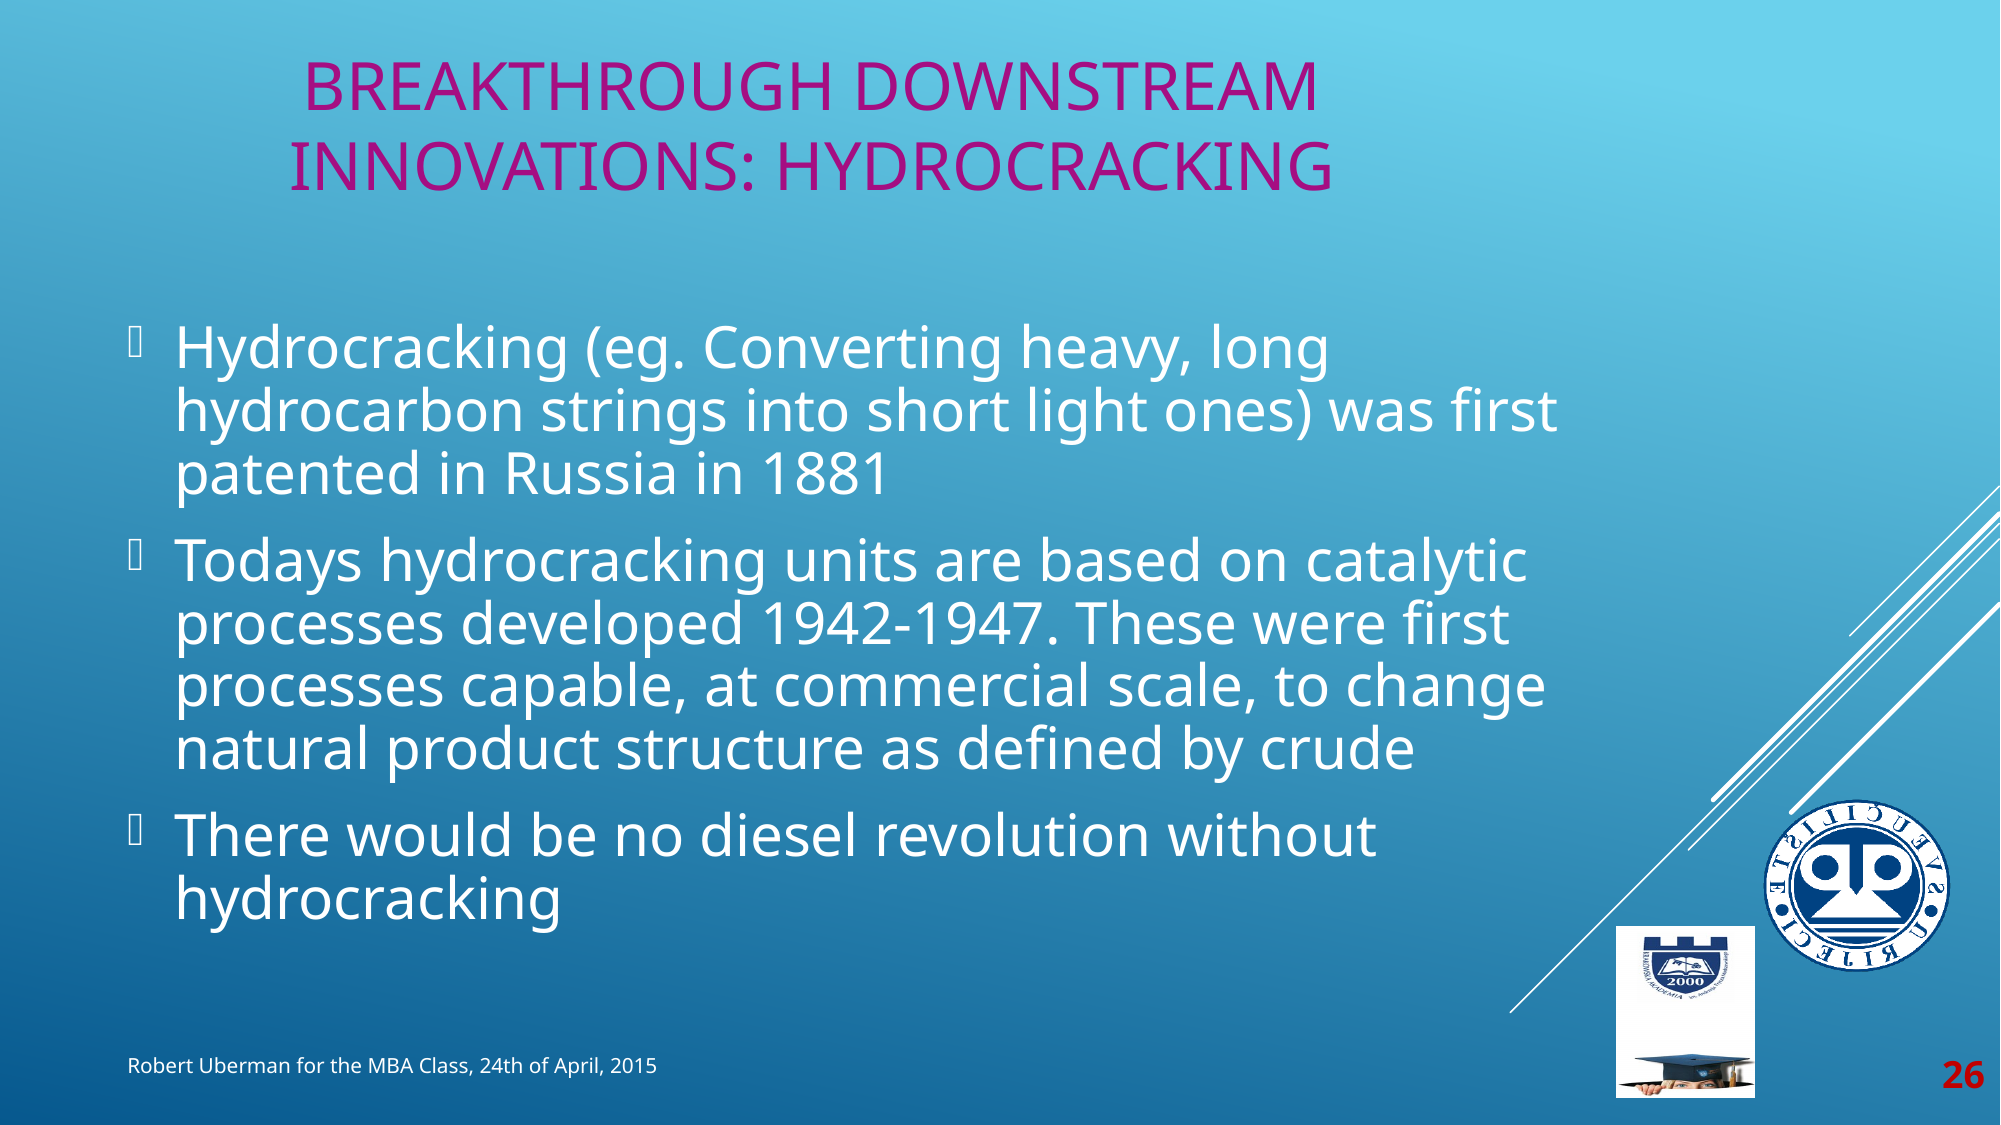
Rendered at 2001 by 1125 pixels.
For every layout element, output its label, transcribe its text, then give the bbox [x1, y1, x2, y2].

footer Robert Uberman for the MBA Class, 24th of April, 2015 [112, 1045, 1350, 1106]
picture [1762, 799, 1951, 972]
list Hydrocracking (eg. Converting heavy, long hydrocarbon strings into short light ones) was first patented in Russia in 1881 Todays hydrocracking units are based on catalytic processes developed 1942-1947. These were first processes capable, at commercial scale, to change natural product structure as defined by crude There would be no diesel revolution without hydrocracking [112, 310, 1669, 1002]
title Breakthrough downstream innovations: Hydrocracking [112, 0, 1513, 248]
slide_number 26 [1812, 999, 2000, 1110]
picture [1616, 926, 1755, 1098]
